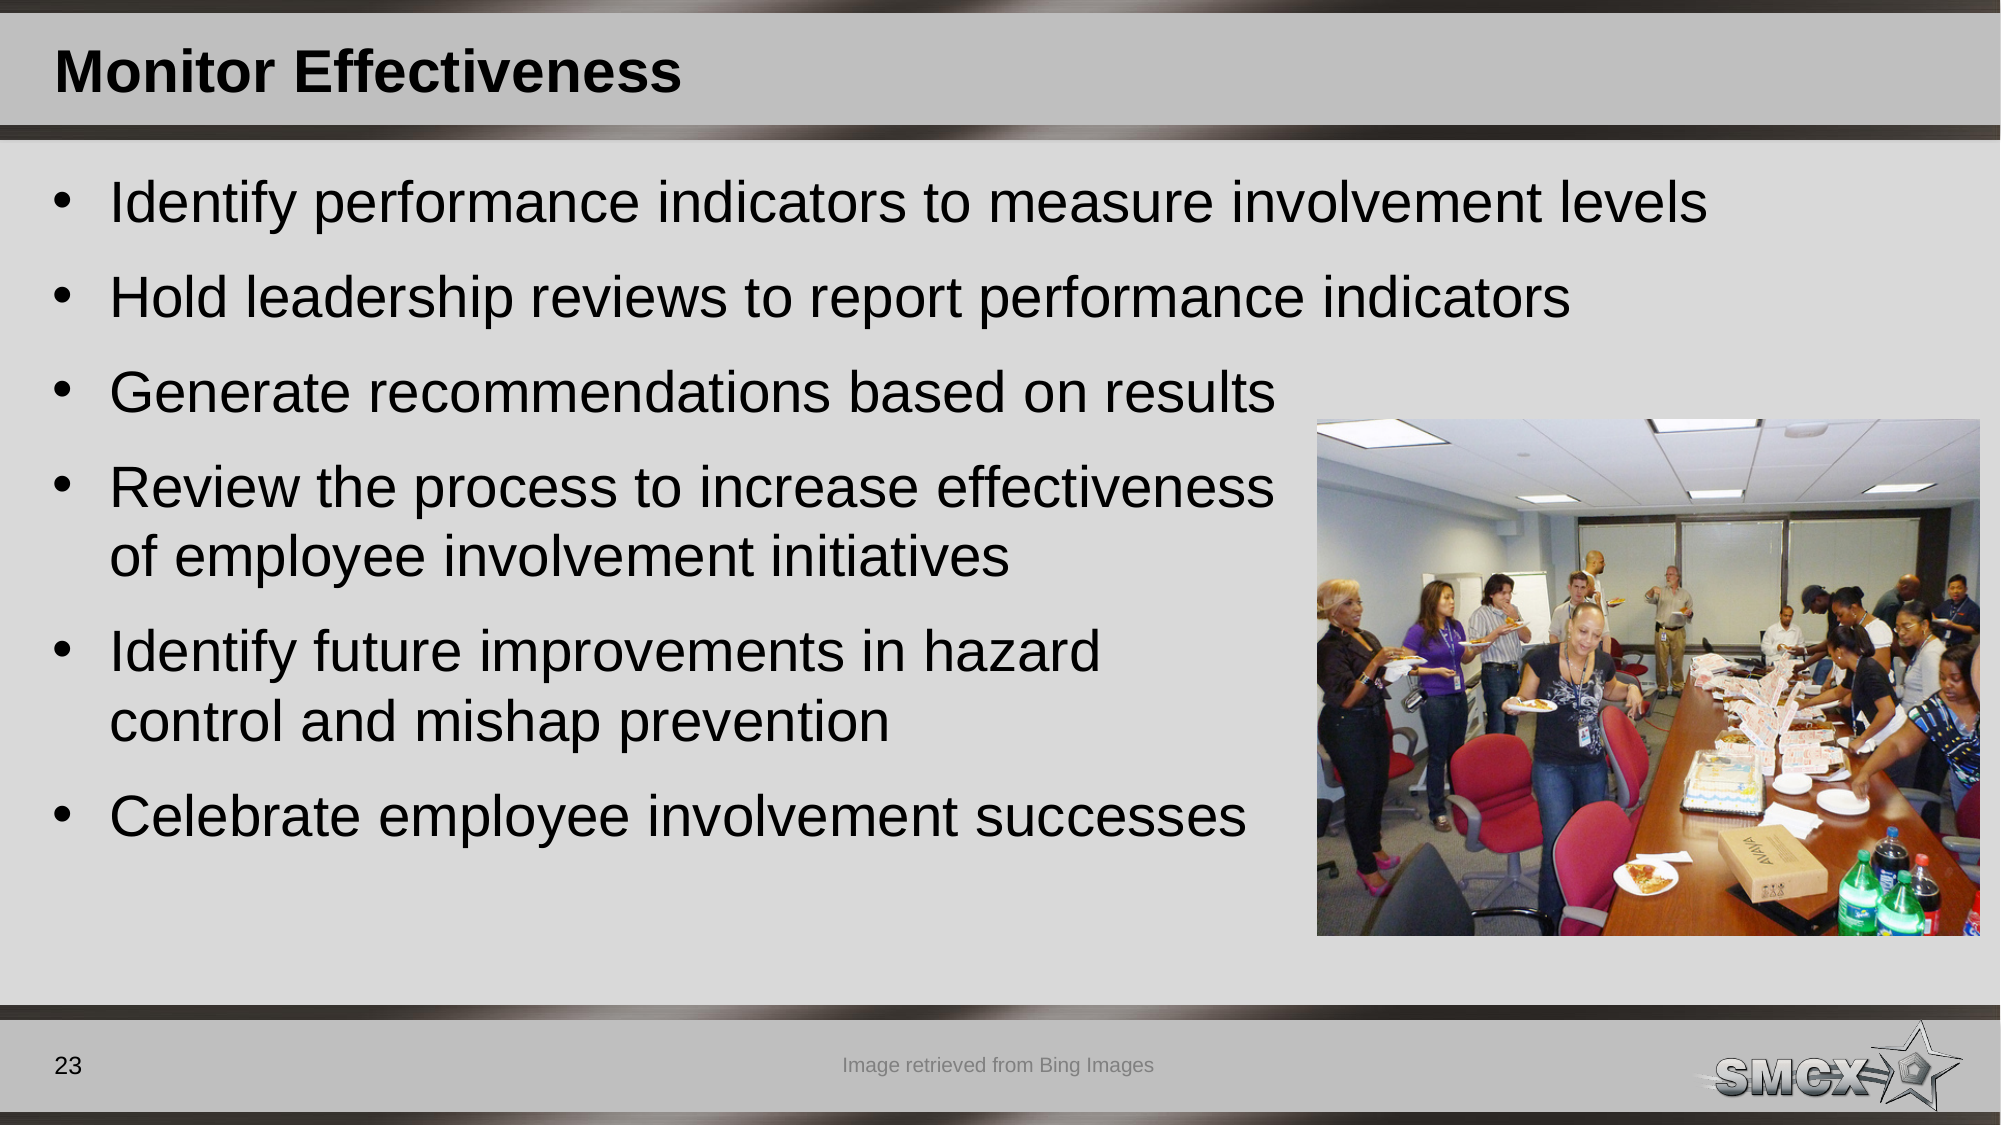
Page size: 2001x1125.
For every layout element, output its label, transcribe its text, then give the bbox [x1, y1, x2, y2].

picture [0, 0, 2001, 13]
list Identify performance indicators to measure involvement levels Hold leadership reviews to report performance indicators Generate recommendations based on results Review the process to increase effectiveness of employee involvement initiatives Identify future improvements in hazard control and mishap prevention Celebrate employee involvement successes [37, 156, 1963, 982]
picture [0, 125, 2001, 140]
title Monitor Effectiveness [39, 21, 1980, 115]
picture [1317, 418, 1980, 936]
picture [0, 1005, 2001, 1125]
slide_number 23 [39, 1035, 190, 1095]
text_box Image retrieved from Bing Images [608, 1043, 1389, 1084]
